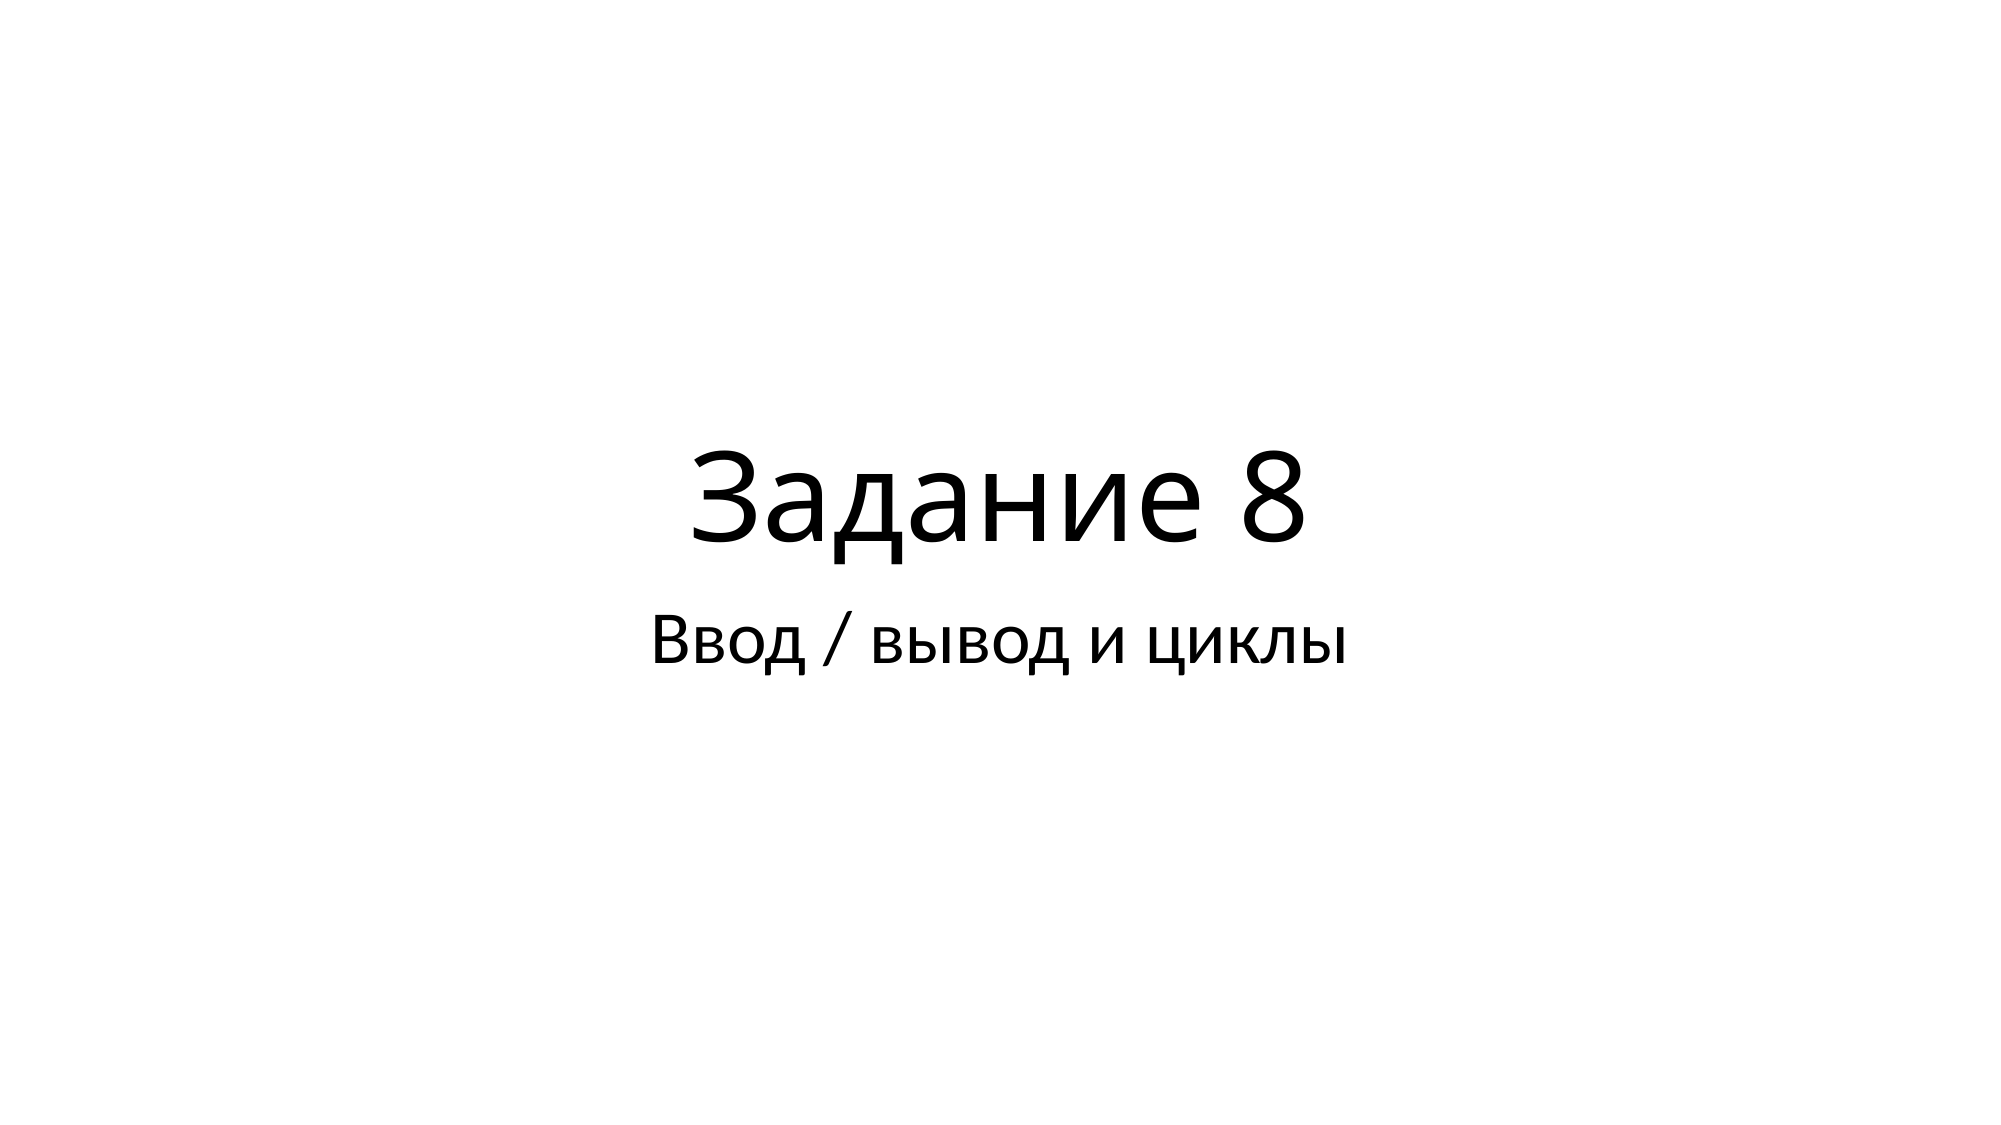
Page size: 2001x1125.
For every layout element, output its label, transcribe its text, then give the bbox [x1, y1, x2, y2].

subtitle Ввод / вывод и циклы [249, 590, 1750, 863]
title Задание 8 [249, 184, 1750, 576]
